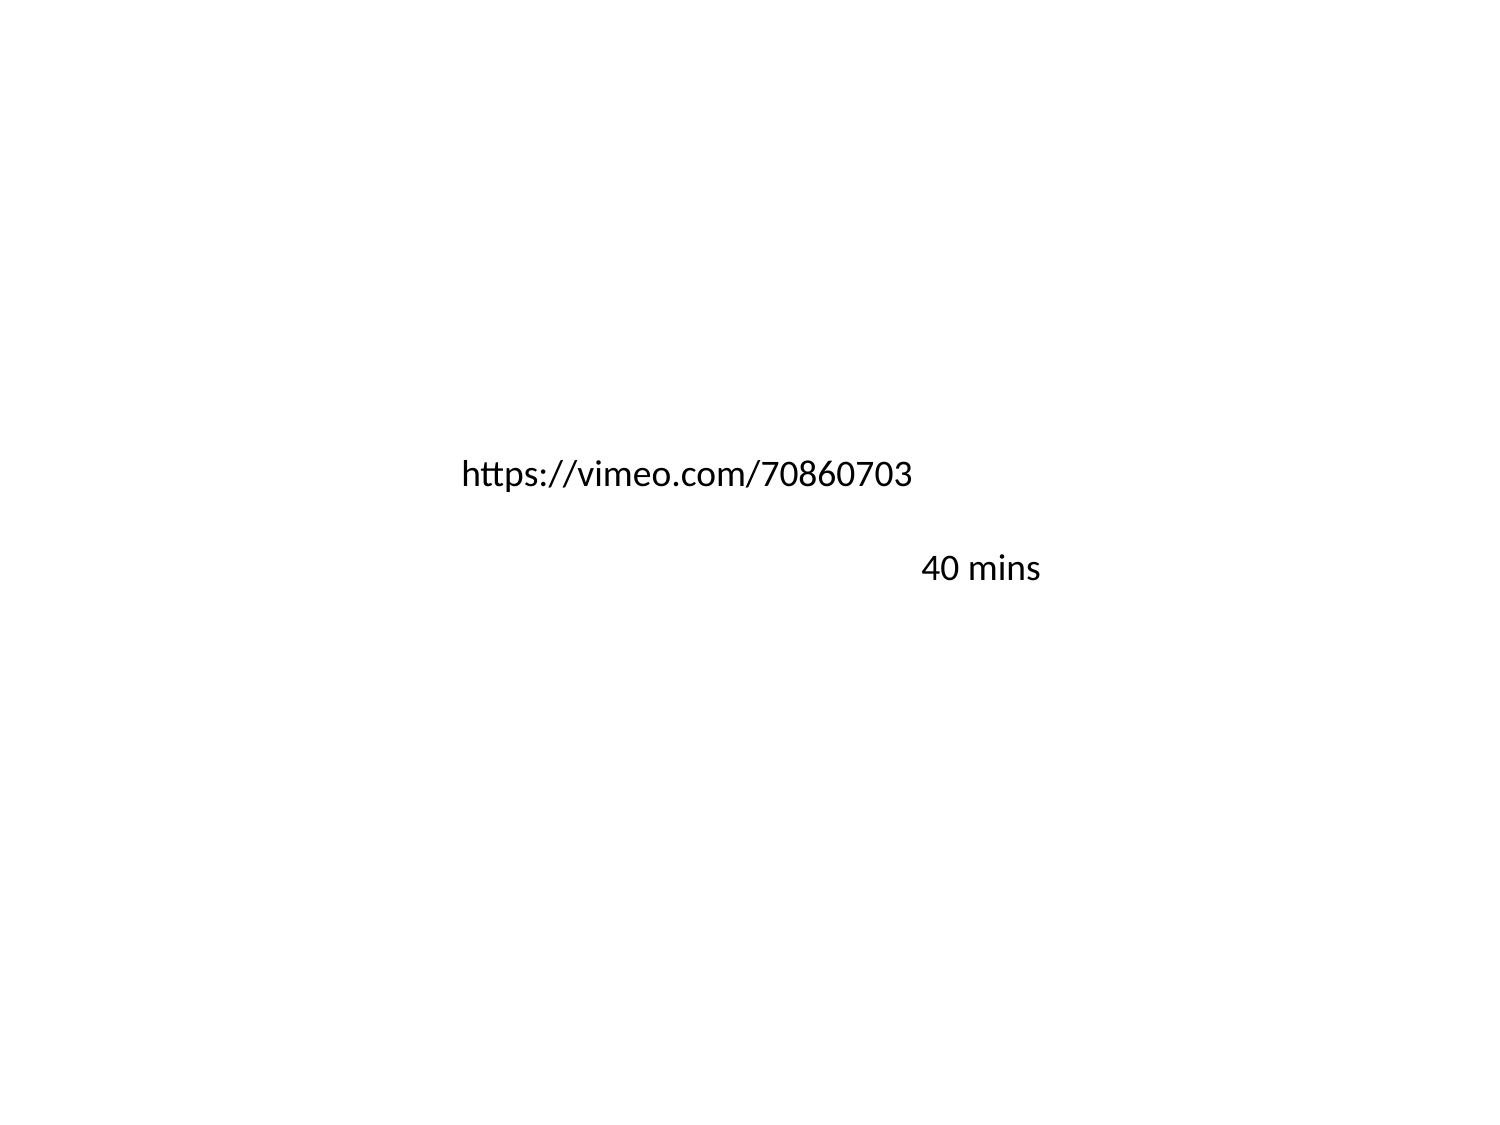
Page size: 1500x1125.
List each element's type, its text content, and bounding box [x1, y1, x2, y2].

text_box https://vimeo.com/70860703 [446, 441, 928, 502]
text_box 40 mins [906, 535, 1056, 596]
